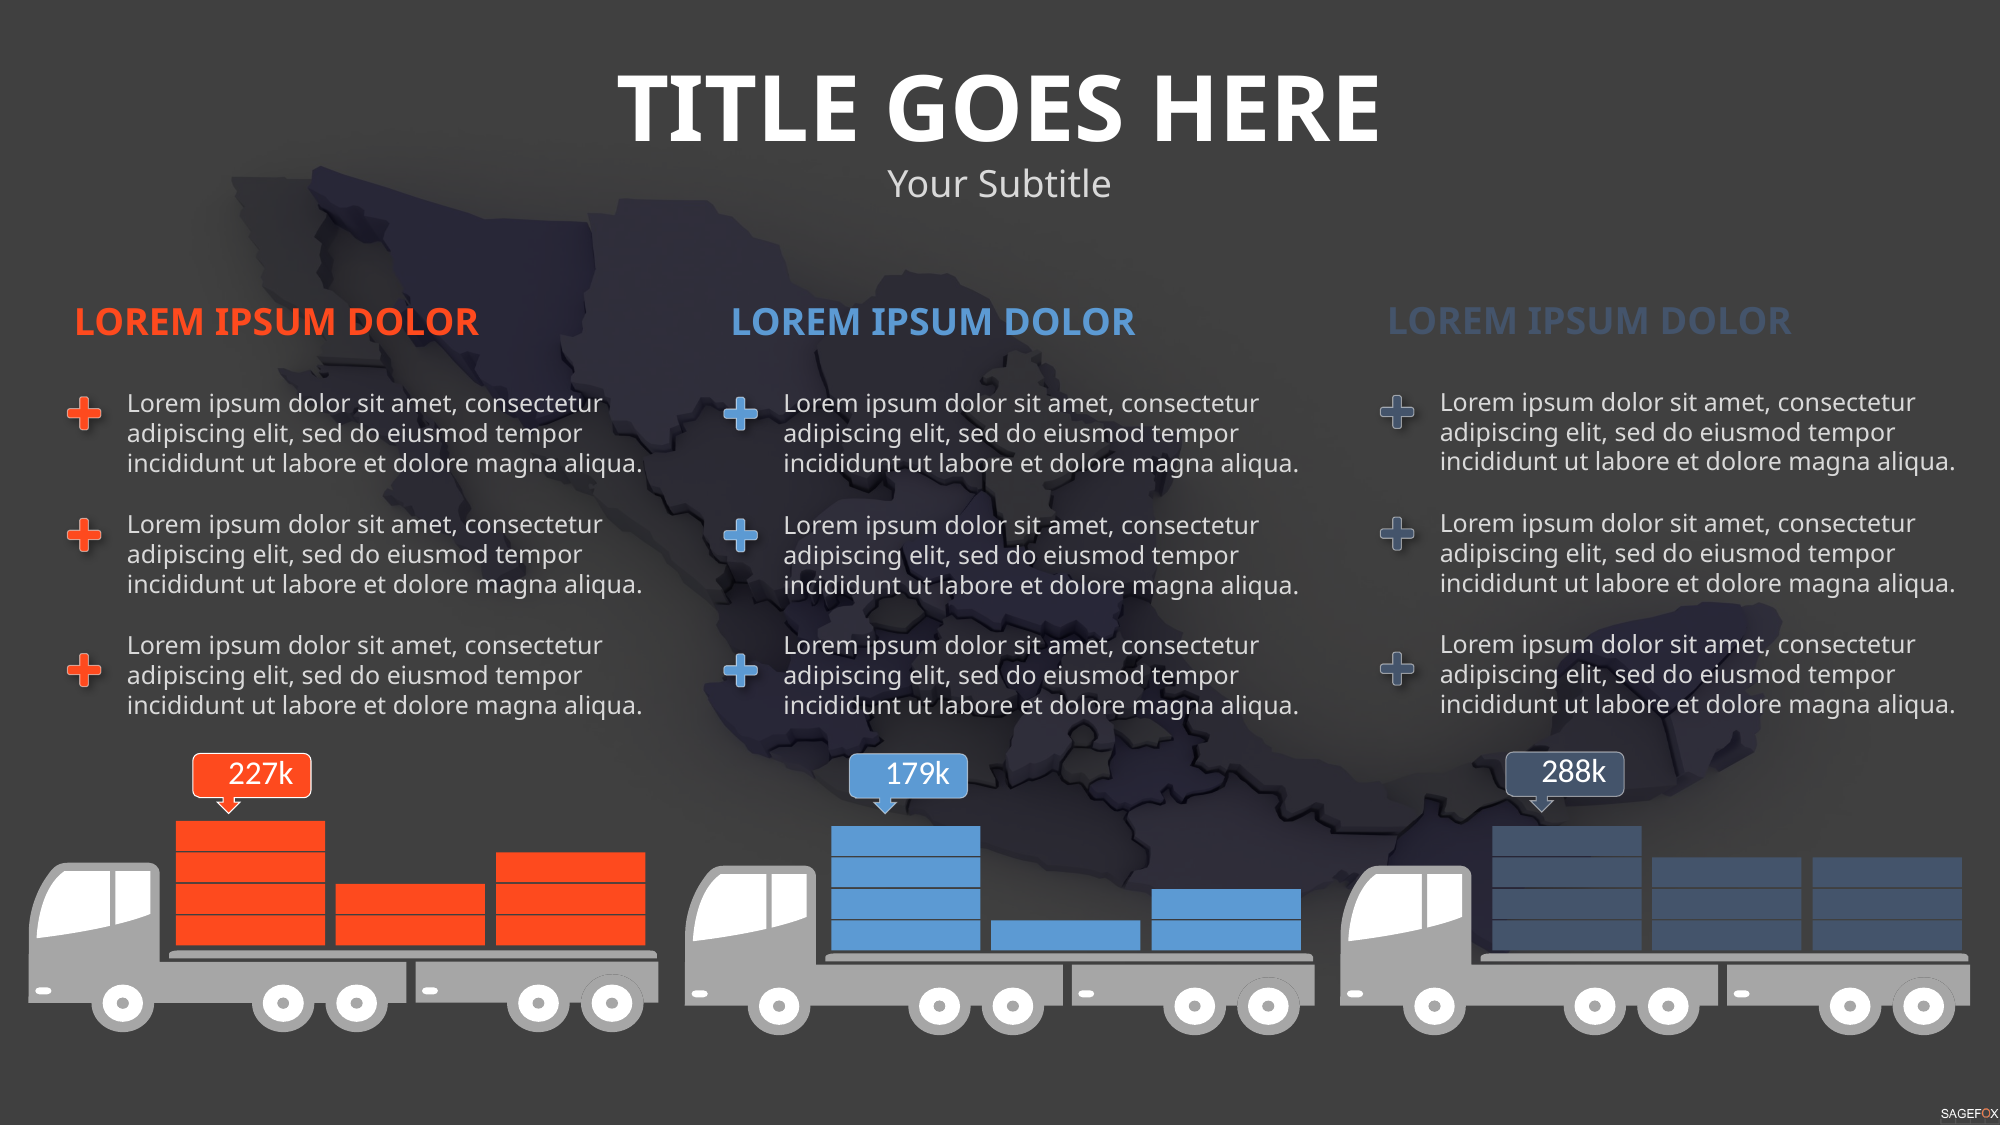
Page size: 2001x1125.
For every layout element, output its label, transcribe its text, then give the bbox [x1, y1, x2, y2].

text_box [1340, 865, 1971, 1036]
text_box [684, 865, 1315, 1036]
text_box [1652, 857, 1802, 865]
text_box Lorem ipsum dolor sit amet, consectetur adipiscing elit, sed do eiusmod tempor incididunt ut labore et dolore magna aliqua. [1429, 623, 1983, 724]
text_box Lorem ipsum dolor sit amet, consectetur adipiscing elit, sed do eiusmod tempor incididunt ut labore et dolore magna aliqua. [773, 624, 1327, 725]
text_box LOREM IPSUM DOLOR [715, 290, 1175, 351]
text_box TITLE GOES HERE Your Subtitle [548, 42, 1452, 212]
text_box [1380, 652, 1414, 686]
text_box [723, 518, 758, 552]
text_box [1812, 857, 1962, 865]
text_box [723, 653, 758, 687]
text_box [723, 397, 758, 431]
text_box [28, 862, 659, 1033]
picture [0, 0, 2001, 1125]
text_box LOREM IPSUM DOLOR [59, 290, 519, 351]
text_box Lorem ipsum dolor sit amet, consectetur adipiscing elit, sed do eiusmod tempor incididunt ut labore et dolore magna aliqua. [116, 504, 670, 604]
text_box [1380, 395, 1414, 429]
text_box [831, 826, 981, 856]
text_box [67, 653, 101, 687]
text_box Lorem ipsum dolor sit amet, consectetur adipiscing elit, sed do eiusmod tempor incididunt ut labore et dolore magna aliqua. [773, 504, 1327, 605]
text_box [496, 852, 646, 862]
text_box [1505, 742, 1639, 813]
text_box LOREM IPSUM DOLOR [1372, 289, 1832, 349]
text_box [67, 518, 101, 552]
text_box [1380, 517, 1414, 551]
text_box Lorem ipsum dolor sit amet, consectetur adipiscing elit, sed do eiusmod tempor incididunt ut labore et dolore magna aliqua. [1429, 502, 1983, 603]
text_box [831, 857, 981, 865]
text_box [1492, 826, 1642, 856]
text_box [849, 744, 982, 814]
text_box Lorem ipsum dolor sit amet, consectetur adipiscing elit, sed do eiusmod tempor incididunt ut labore et dolore magna aliqua. [773, 382, 1327, 483]
text_box [175, 852, 326, 862]
text_box [175, 820, 326, 851]
text_box [67, 396, 101, 430]
text_box Lorem ipsum dolor sit amet, consectetur adipiscing elit, sed do eiusmod tempor incididunt ut labore et dolore magna aliqua. [116, 382, 670, 483]
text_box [192, 743, 326, 814]
text_box [1492, 857, 1642, 865]
text_box Lorem ipsum dolor sit amet, consectetur adipiscing elit, sed do eiusmod tempor incididunt ut labore et dolore magna aliqua. [116, 624, 670, 725]
text_box Lorem ipsum dolor sit amet, consectetur adipiscing elit, sed do eiusmod tempor incididunt ut labore et dolore magna aliqua. [1429, 381, 1983, 481]
